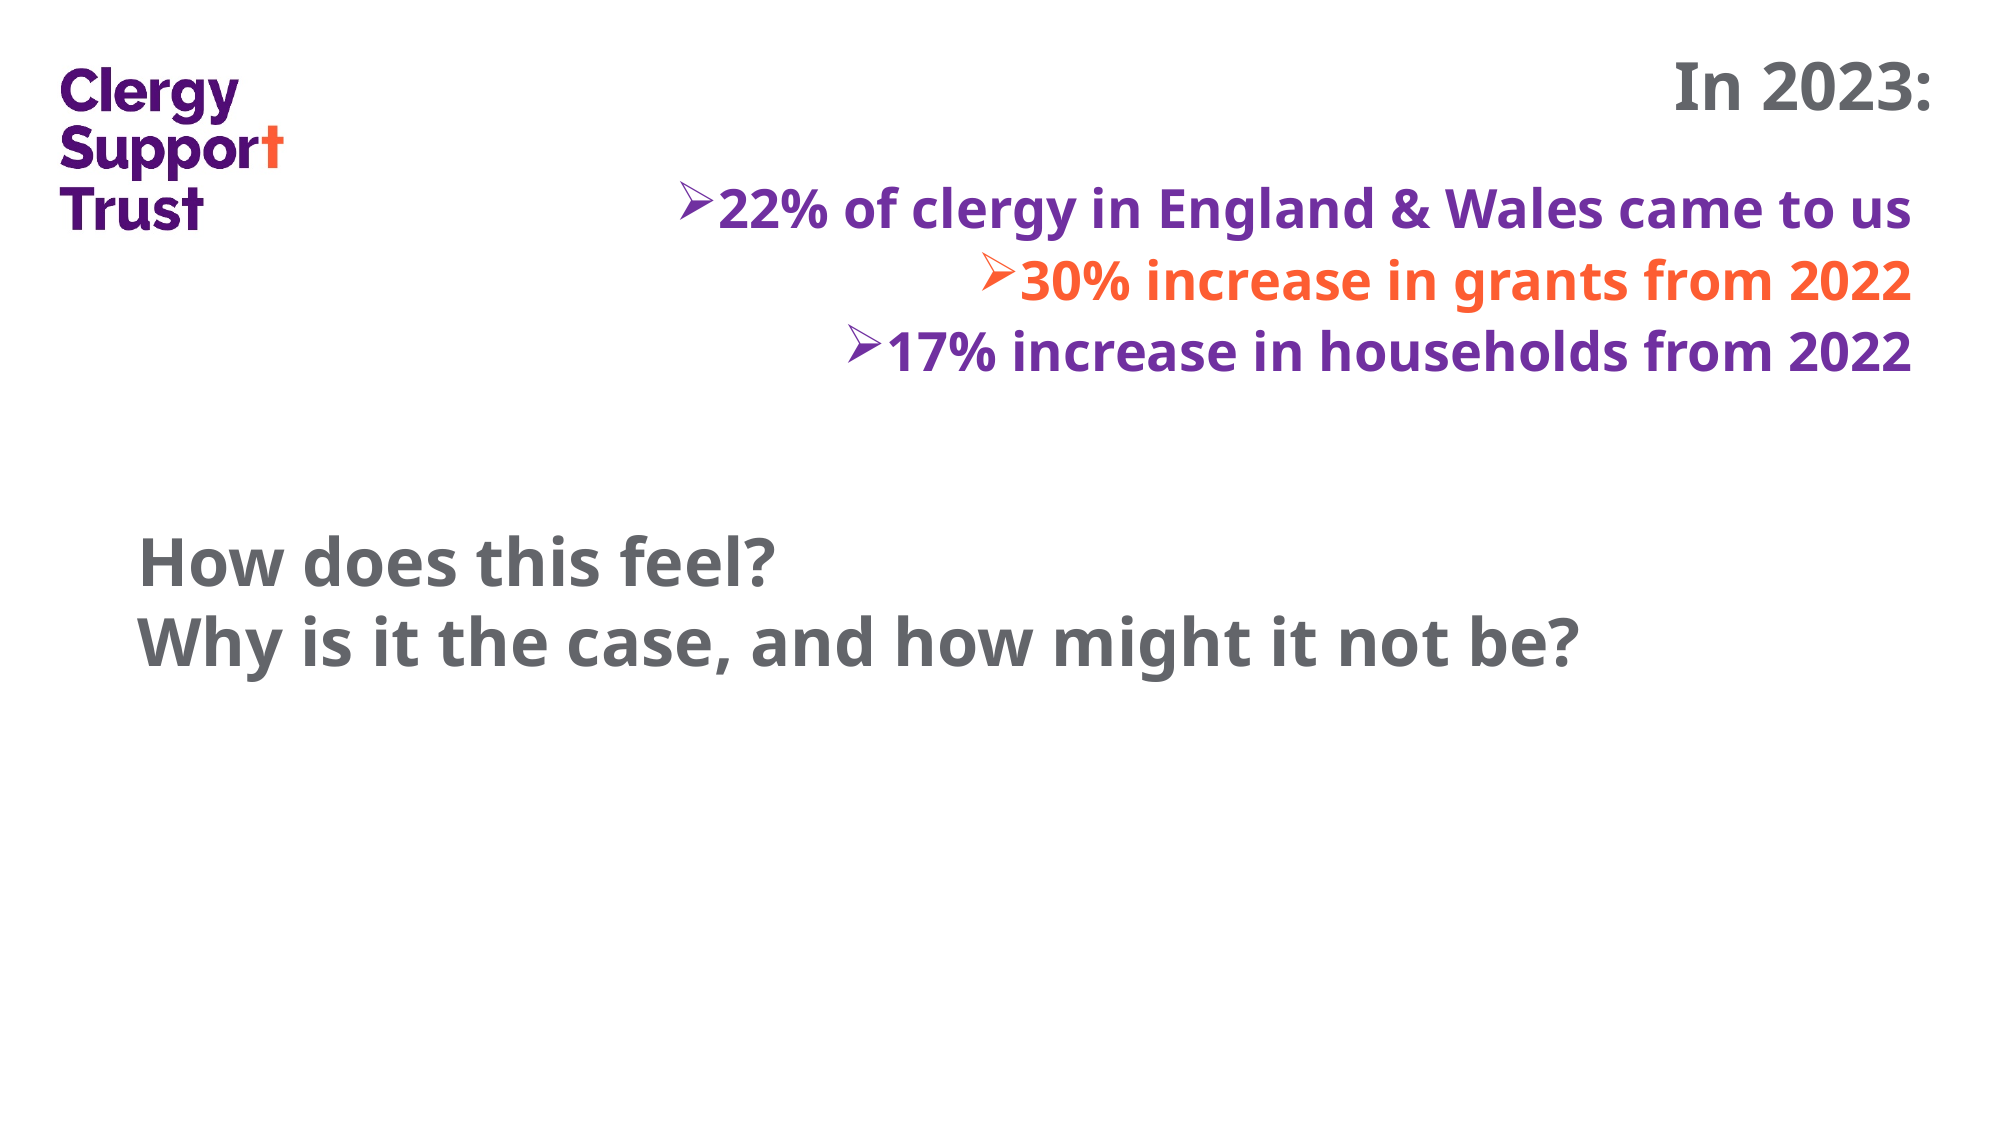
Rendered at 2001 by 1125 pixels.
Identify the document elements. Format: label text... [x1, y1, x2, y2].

text_box In 2023: [54, 36, 1949, 212]
text_box 22% of clergy in England & Wales came to us 30% increase in grants from 2022 17% increase in households from 2022 [51, 160, 1929, 391]
text_box How does this feel? Why is it the case, and how might it not be? [122, 512, 1687, 768]
